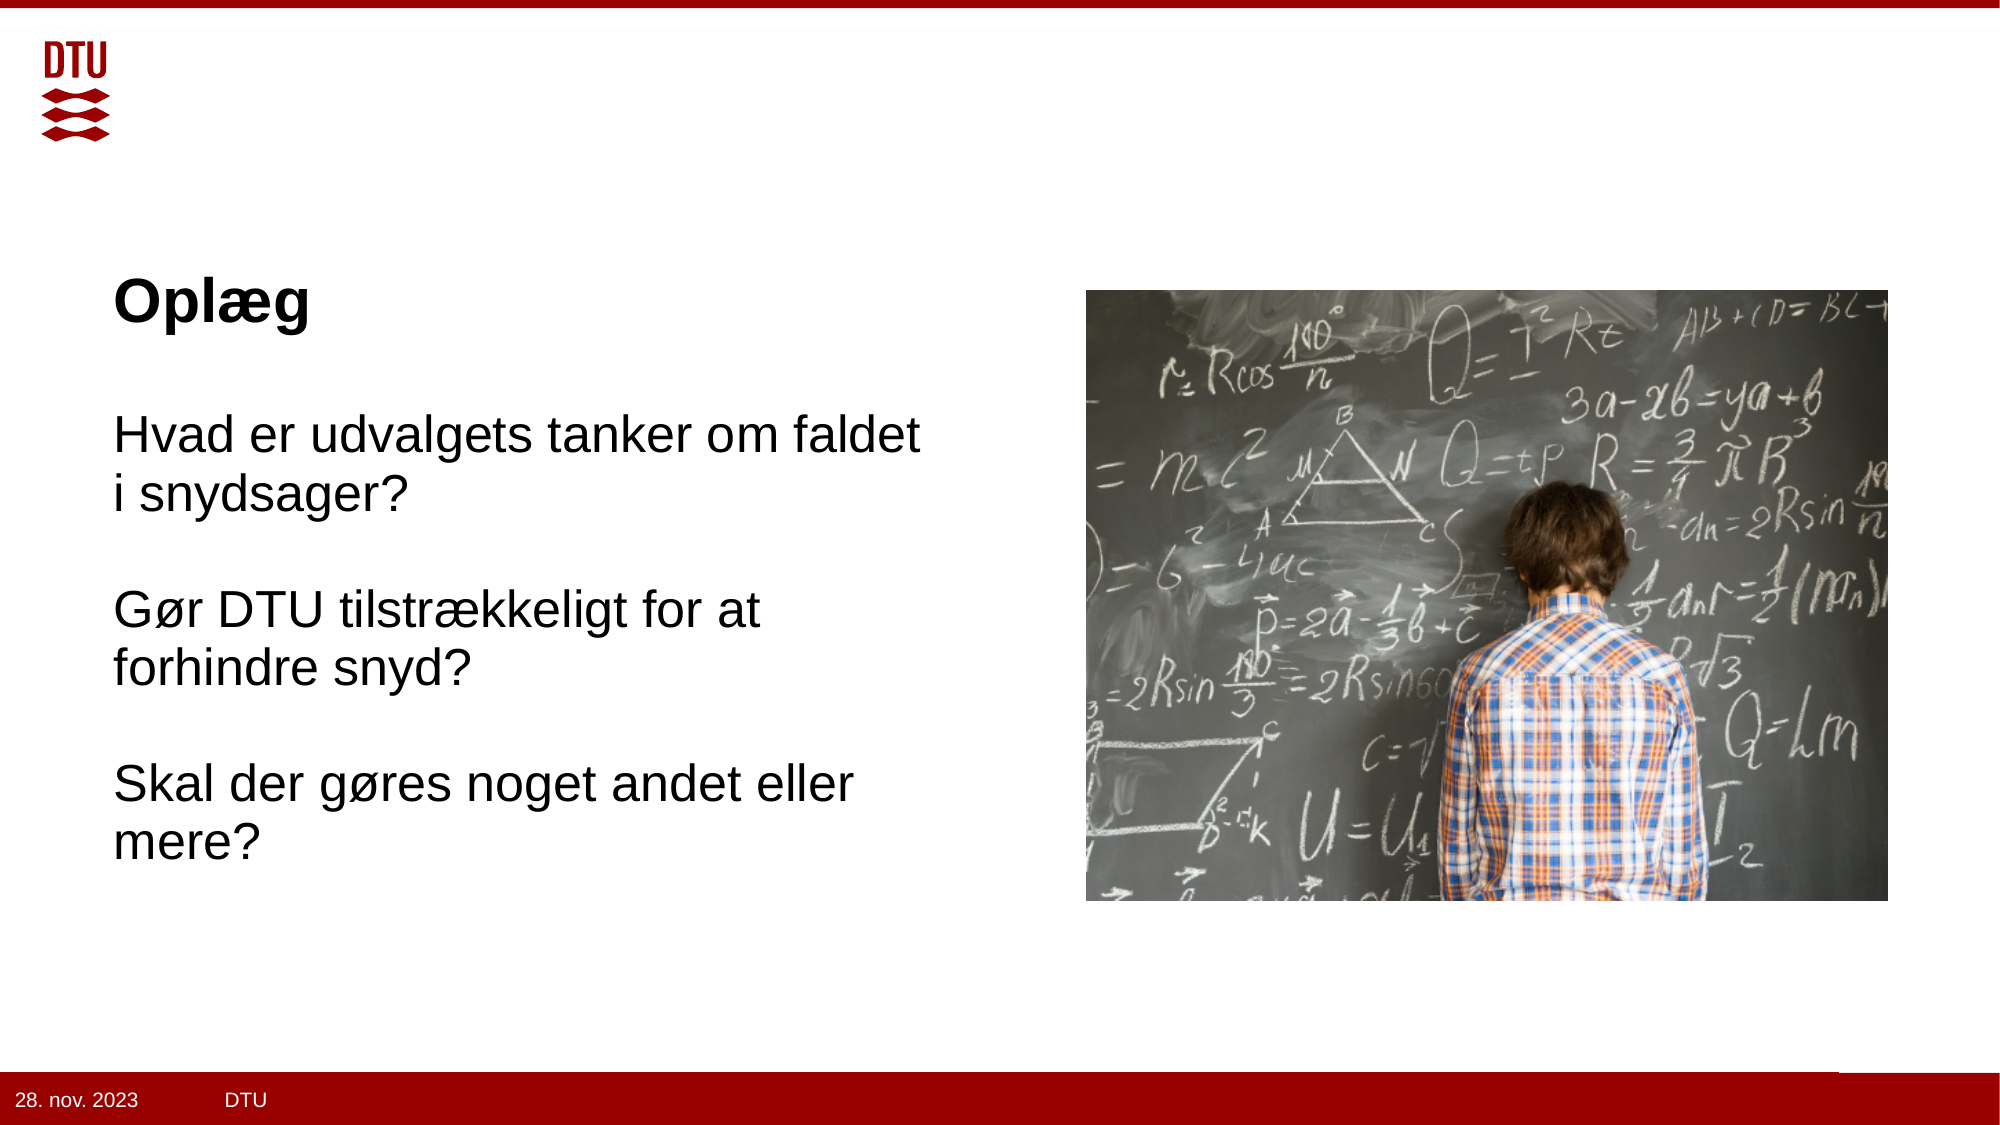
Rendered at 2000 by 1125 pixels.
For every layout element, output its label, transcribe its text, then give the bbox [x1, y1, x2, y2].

text_box 28. nov. 2023 DTU [0, 1072, 1839, 1125]
picture [1086, 290, 1888, 901]
title Oplæg Hvad er udvalgets tanker om faldet i snydsager? Gør DTU tilstrækkeligt for at forhindre snyd? Skal der gøres noget andet eller mere? [113, 267, 941, 1026]
